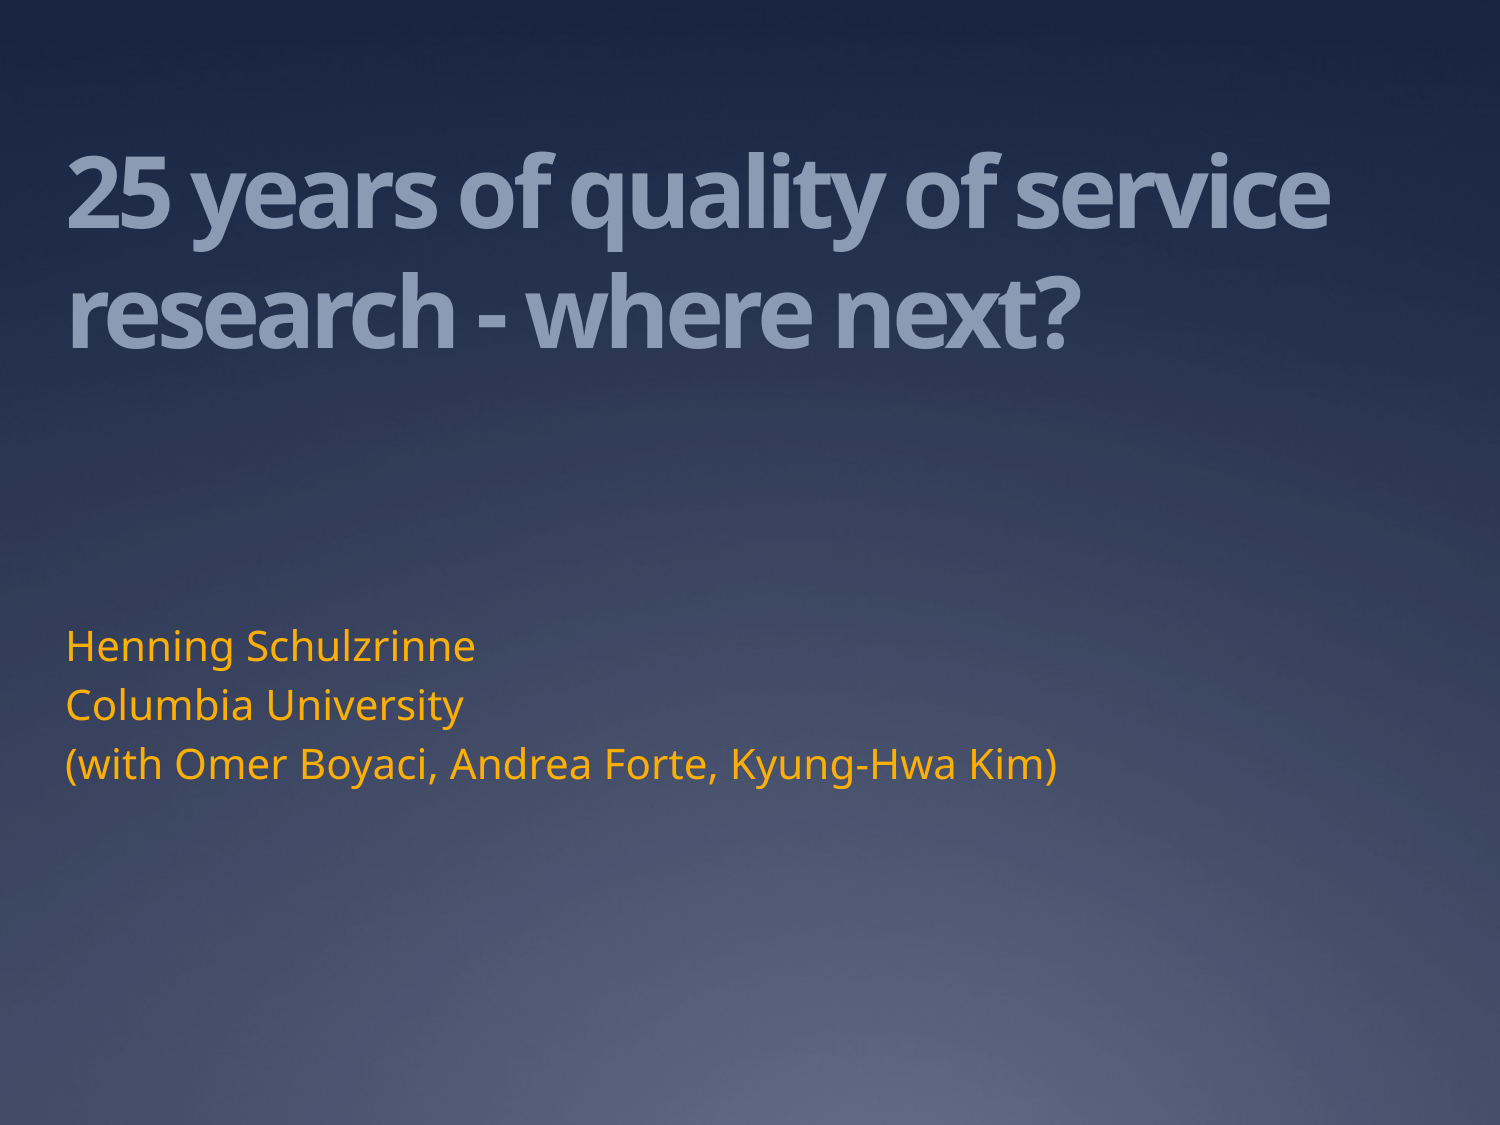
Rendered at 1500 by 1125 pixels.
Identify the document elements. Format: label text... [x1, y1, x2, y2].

subtitle Henning Schulzrinne Columbia University (with Omer Boyaci, Andrea Forte, Kyung-Hwa Kim) [50, 575, 1155, 796]
title 25 years of quality of service research - where next? [50, 121, 1447, 570]
